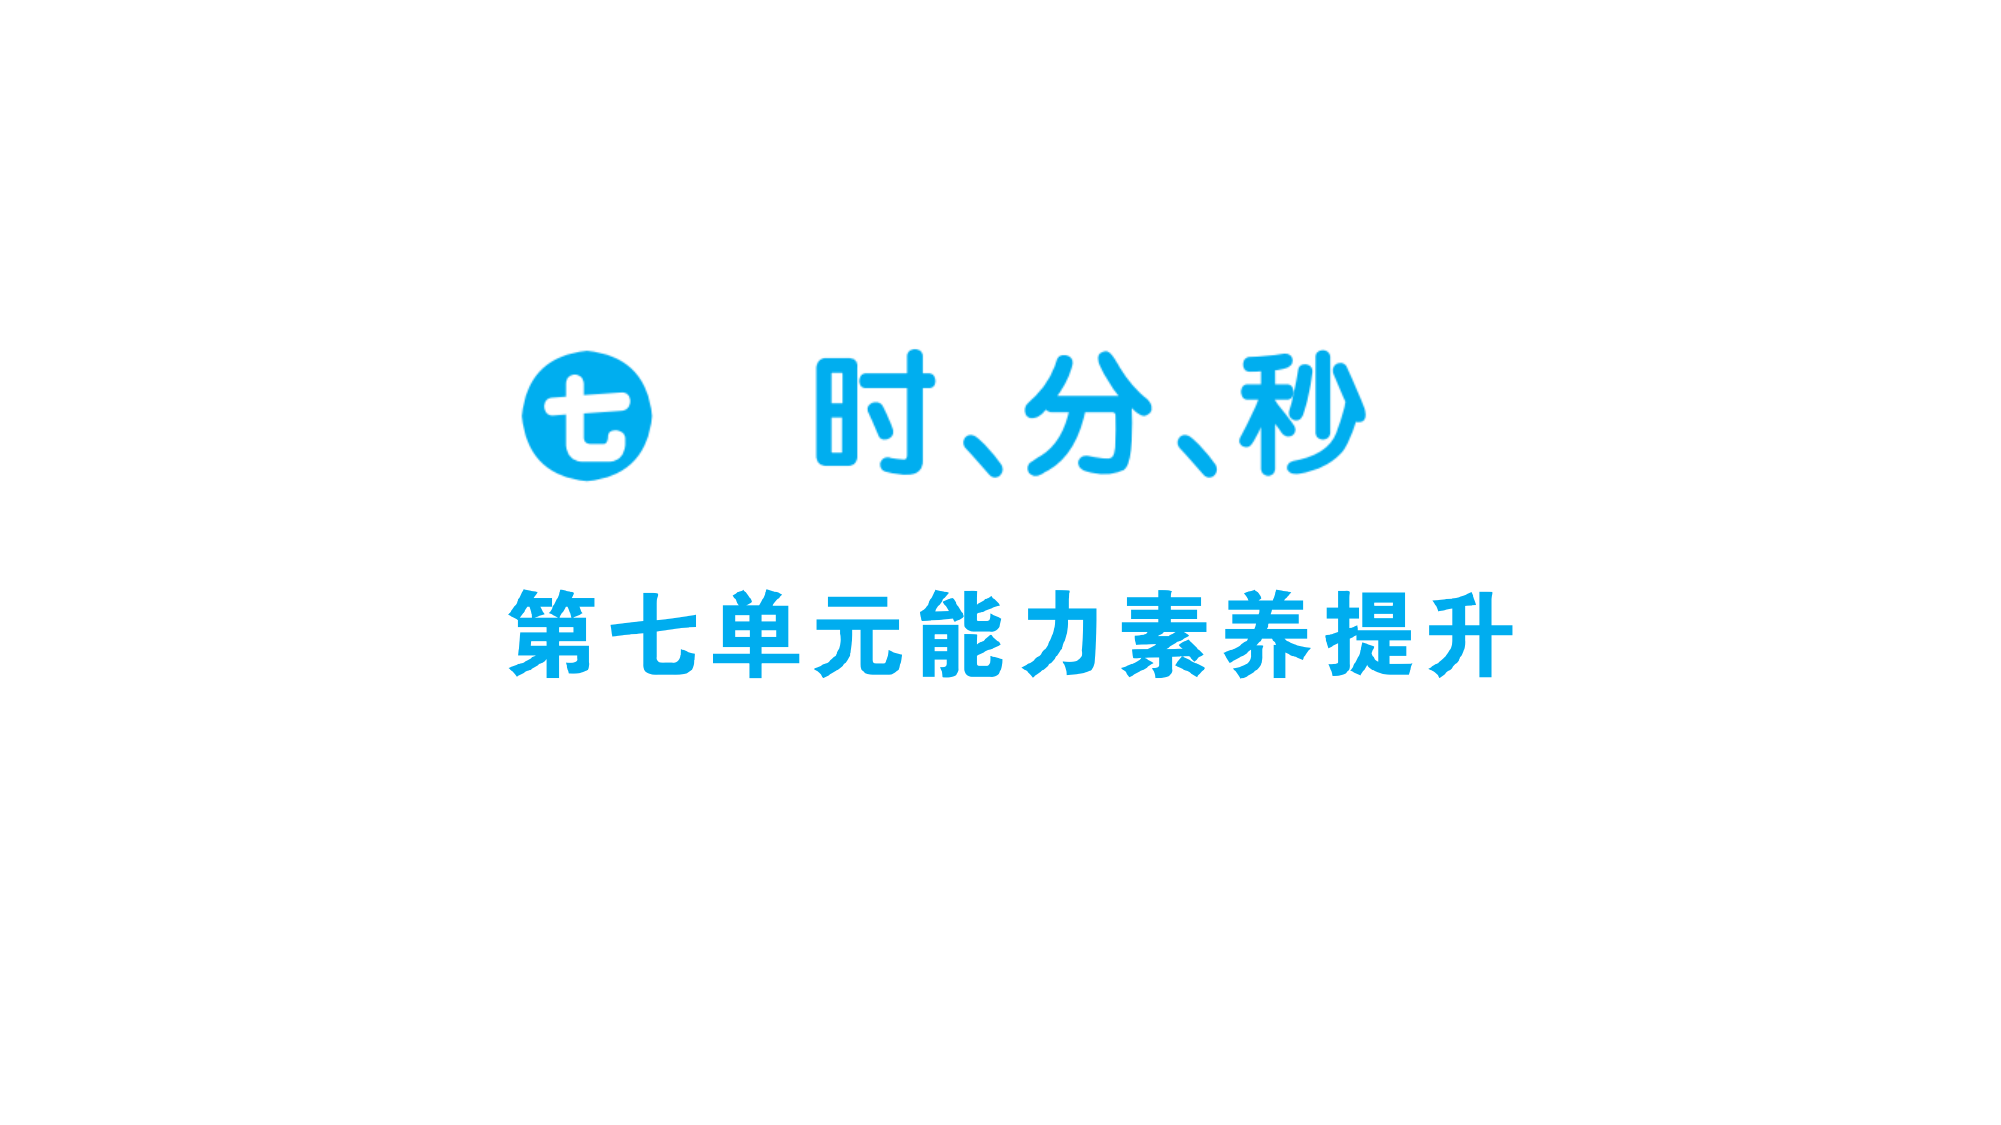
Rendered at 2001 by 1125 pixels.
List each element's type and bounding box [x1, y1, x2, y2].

picture [503, 562, 1564, 729]
picture [513, 330, 1393, 502]
